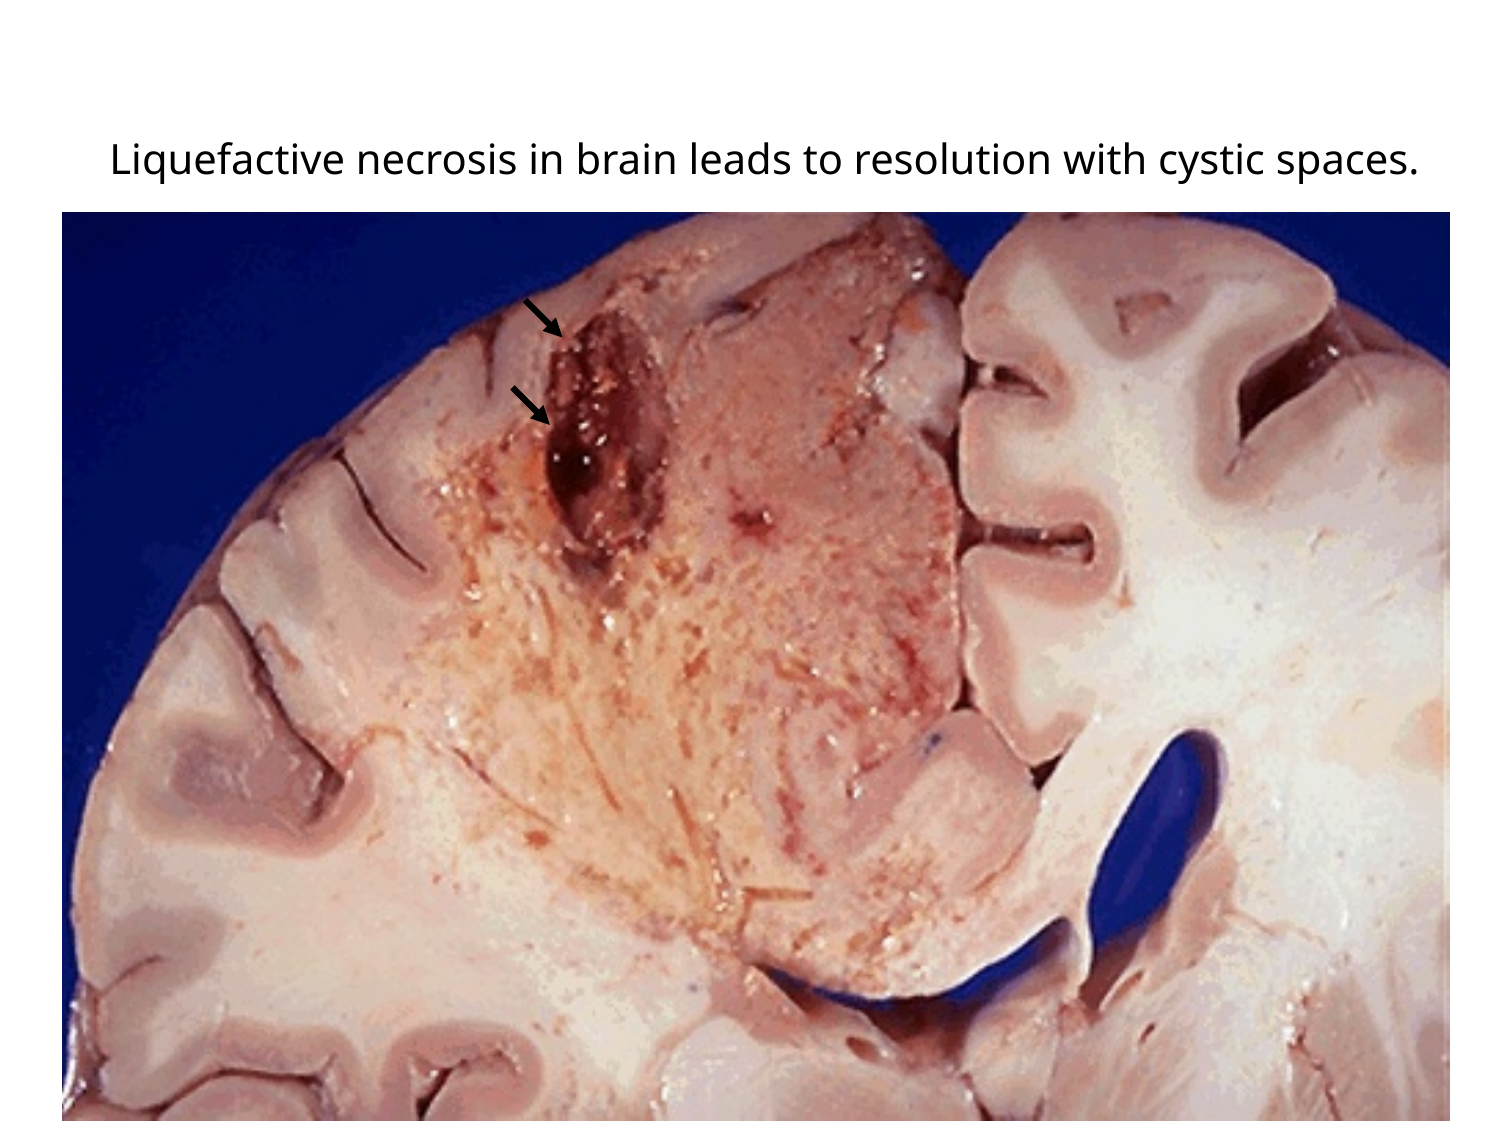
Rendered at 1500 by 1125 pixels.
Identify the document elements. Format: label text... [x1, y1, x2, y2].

text_box Liquefactive necrosis in brain leads to resolution with cystic spaces. [94, 125, 1446, 190]
picture [62, 212, 1451, 1122]
